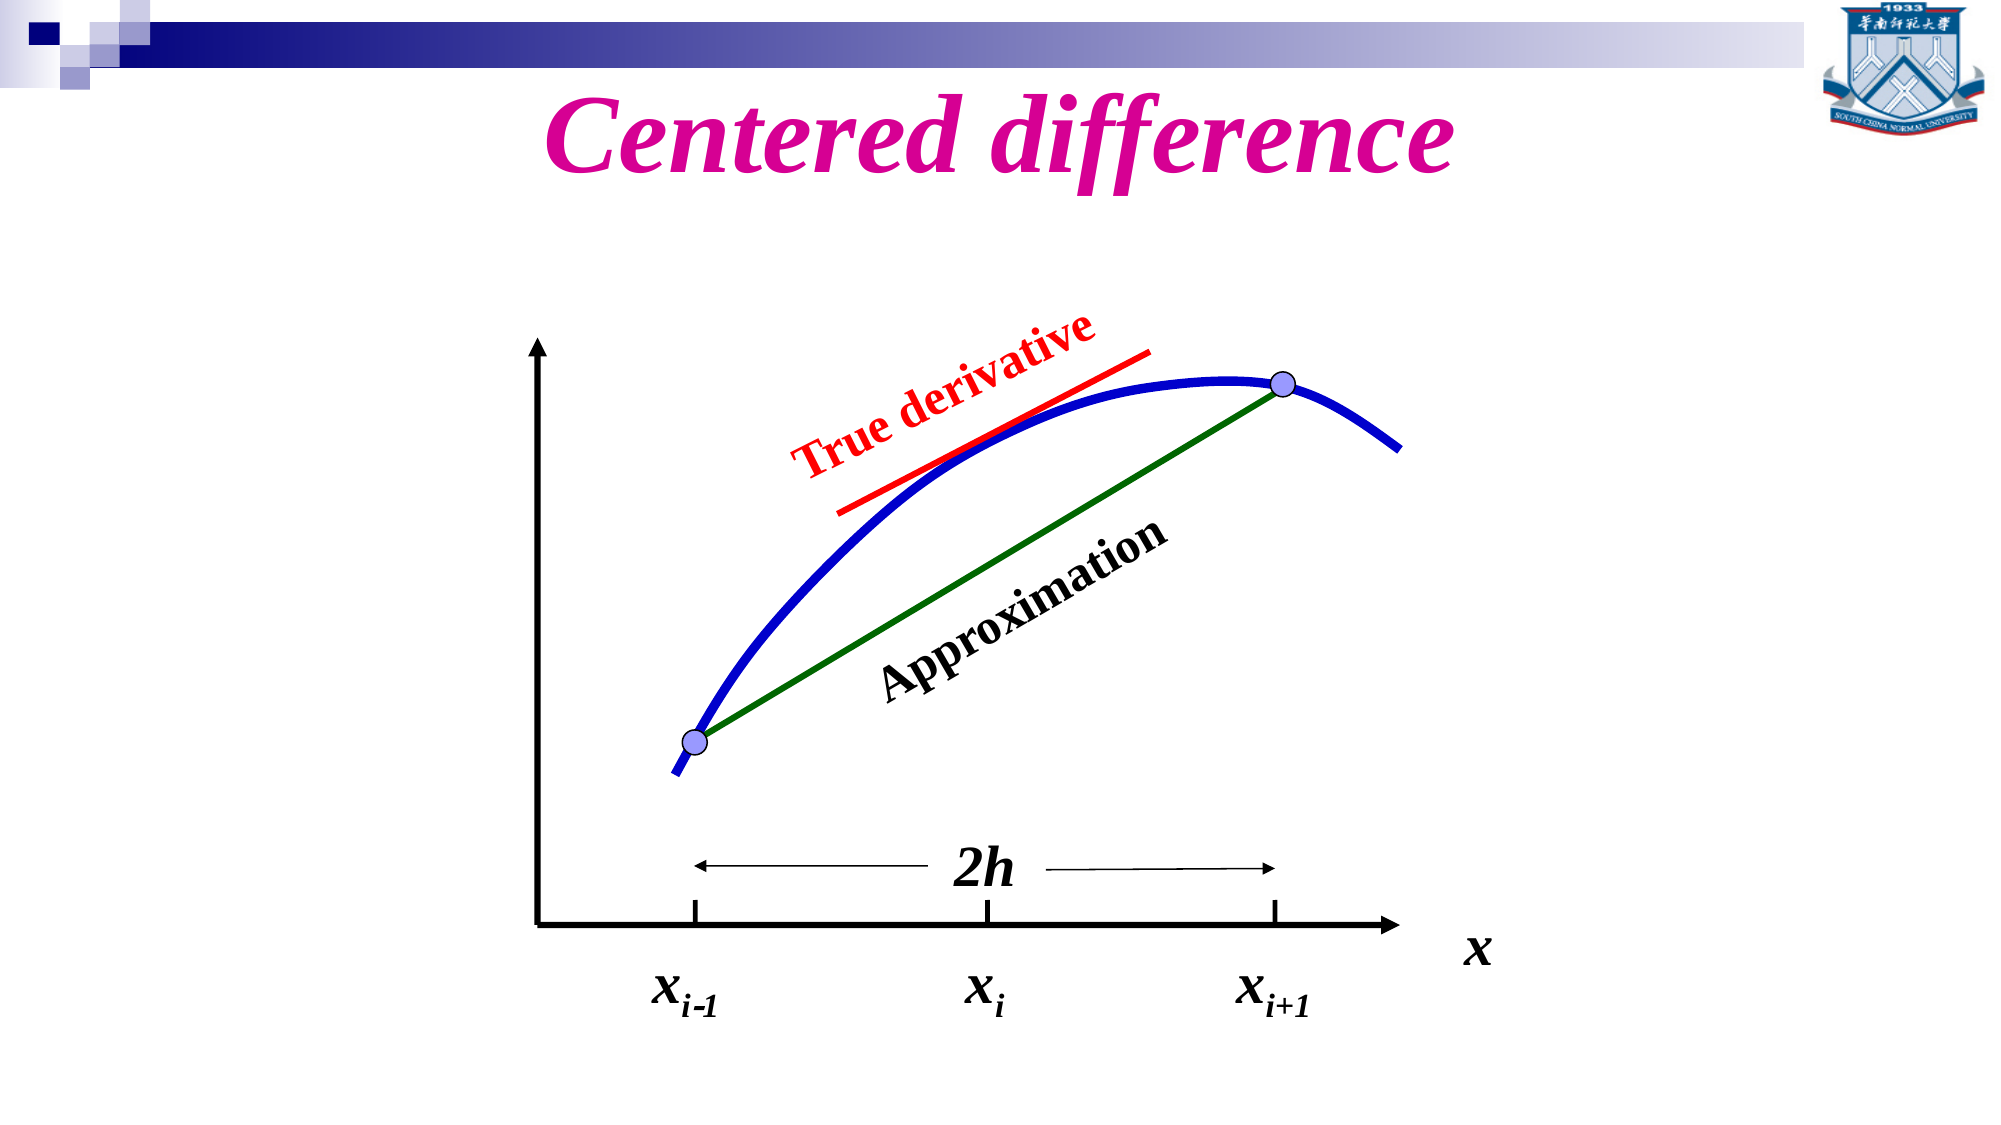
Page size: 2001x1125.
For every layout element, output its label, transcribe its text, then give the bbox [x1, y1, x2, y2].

text_box True derivative [756, 271, 1129, 510]
picture [1804, 0, 2000, 142]
text_box Approximation [837, 478, 1199, 732]
text_box [675, 381, 1401, 775]
text_box [682, 729, 708, 755]
text_box [531, 337, 544, 925]
text_box x [1449, 900, 1550, 985]
text_box 2h [934, 820, 1037, 906]
text_box [537, 918, 1400, 932]
text_box [1270, 371, 1296, 397]
text_box [1045, 862, 1276, 875]
text_box xi1 xi xi+1 [637, 937, 1463, 1032]
title Centered difference [362, 62, 1640, 193]
text_box [693, 859, 928, 873]
